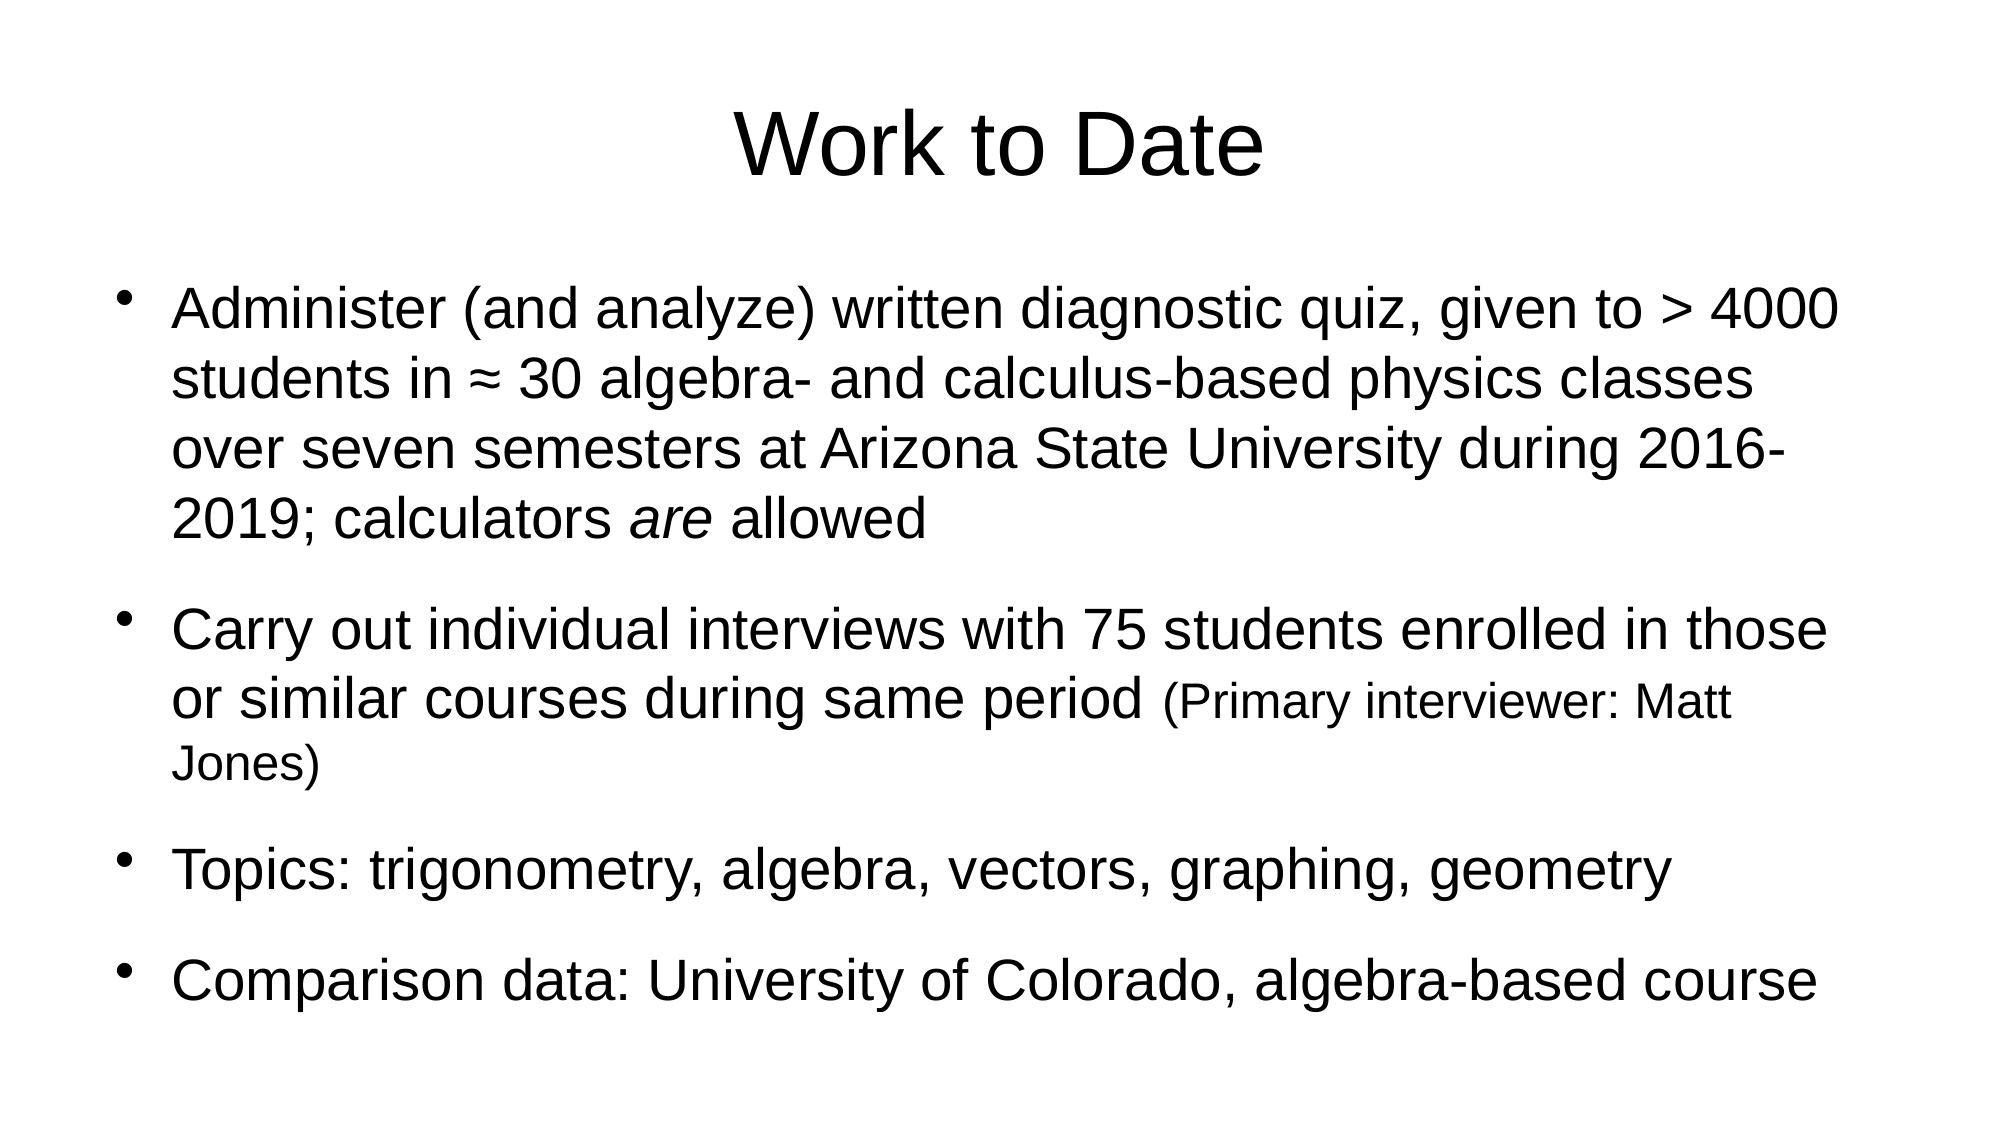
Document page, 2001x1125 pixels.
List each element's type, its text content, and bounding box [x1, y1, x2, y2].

list Administer (and analyze) written diagnostic quiz, given to > 4000 students in ≈ 30 algebra- and calculus-based physics classes over seven semesters at Arizona State University during 2016-2019; calculators are allowed Carry out individual interviews with 75 students enrolled in those or similar courses during same period (Primary interviewer: Matt Jones) Topics: trigonometry, algebra, vectors, graphing, geometry Comparison data: University of Colorado, algebra-based course [99, 262, 1901, 1076]
title Work to Date [99, 44, 1901, 233]
